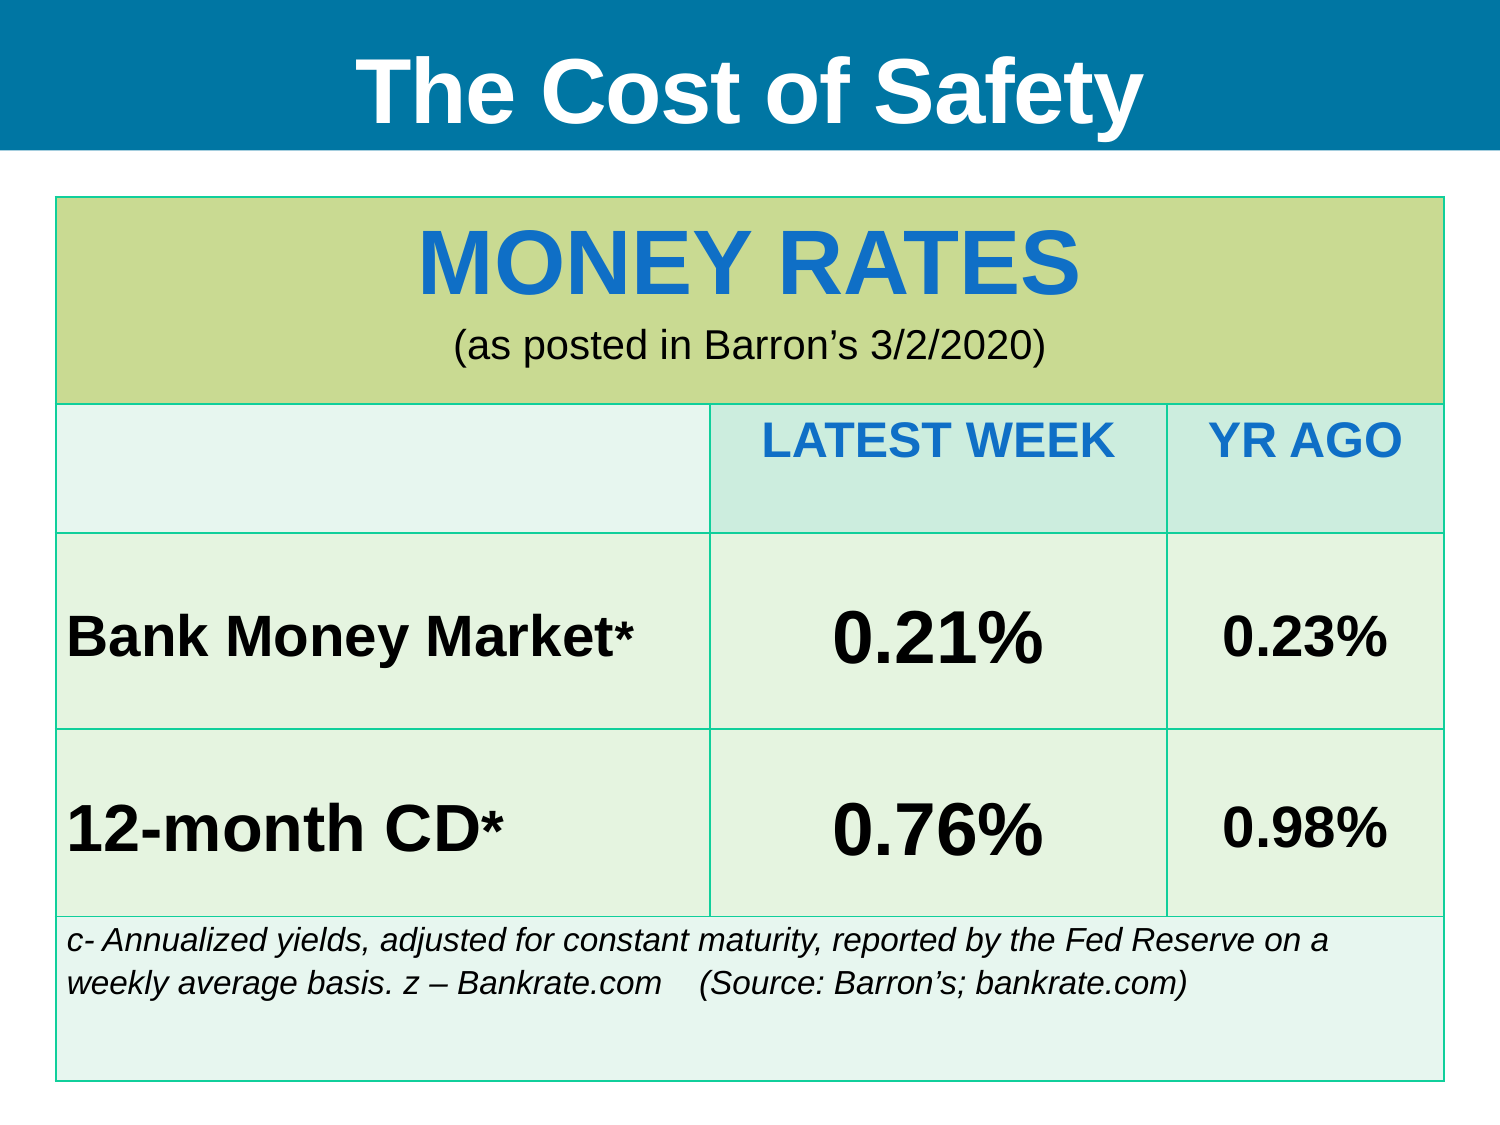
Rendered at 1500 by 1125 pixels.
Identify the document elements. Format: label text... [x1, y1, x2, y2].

table_cell 0.76% [711, 730, 1166, 916]
table_cell 12-month CD* [57, 730, 709, 916]
table_cell 0.98% [1168, 730, 1443, 916]
table_cell Bank Money Market* [57, 534, 709, 728]
table_cell 0.23% [1168, 534, 1443, 728]
table_cell 0.21% [711, 534, 1166, 728]
table_header MONEY RATES (as posted in Barron’s 3/2/2020) [57, 198, 1443, 403]
table_cell LATEST WEEK [711, 405, 1166, 532]
table_cell [57, 405, 709, 532]
table_cell YR AGO [1168, 405, 1443, 532]
table_cell c- Annualized yields, adjusted for constant maturity, reported by the Fed Reserve on a weekly average basis. z – Bankrate.com (Source: Barron’s; bankrate.com) [57, 917, 1443, 1080]
text_box The Cost of Safety [0, 0, 1500, 151]
